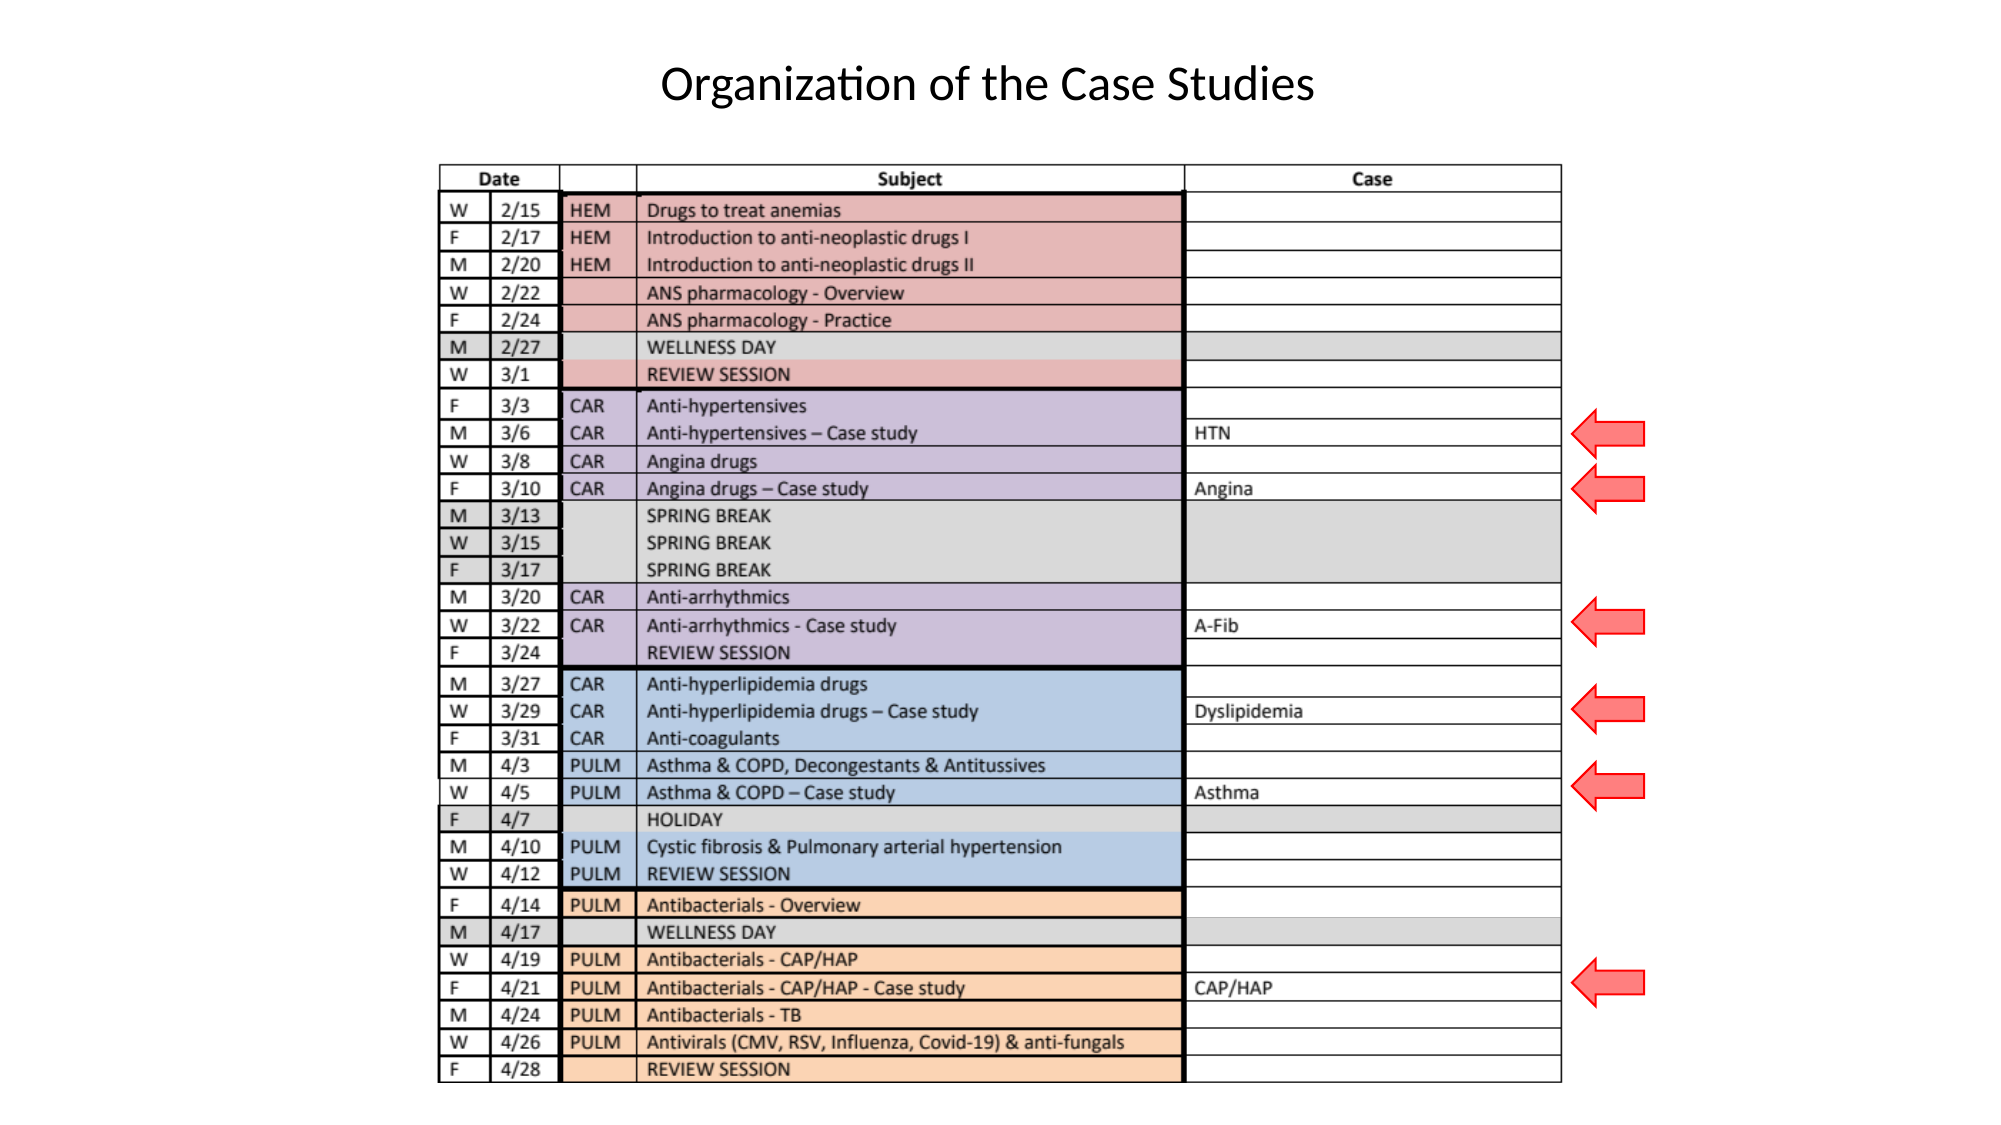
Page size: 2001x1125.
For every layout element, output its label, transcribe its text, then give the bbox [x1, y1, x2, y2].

picture [435, 160, 1565, 1083]
text_box [1570, 407, 1646, 461]
text_box [1570, 759, 1646, 813]
text_box Organization of the Case Studies [645, 42, 1331, 118]
text_box [1570, 595, 1646, 649]
text_box [1570, 956, 1646, 1009]
text_box [1570, 462, 1646, 516]
text_box [1570, 682, 1646, 736]
